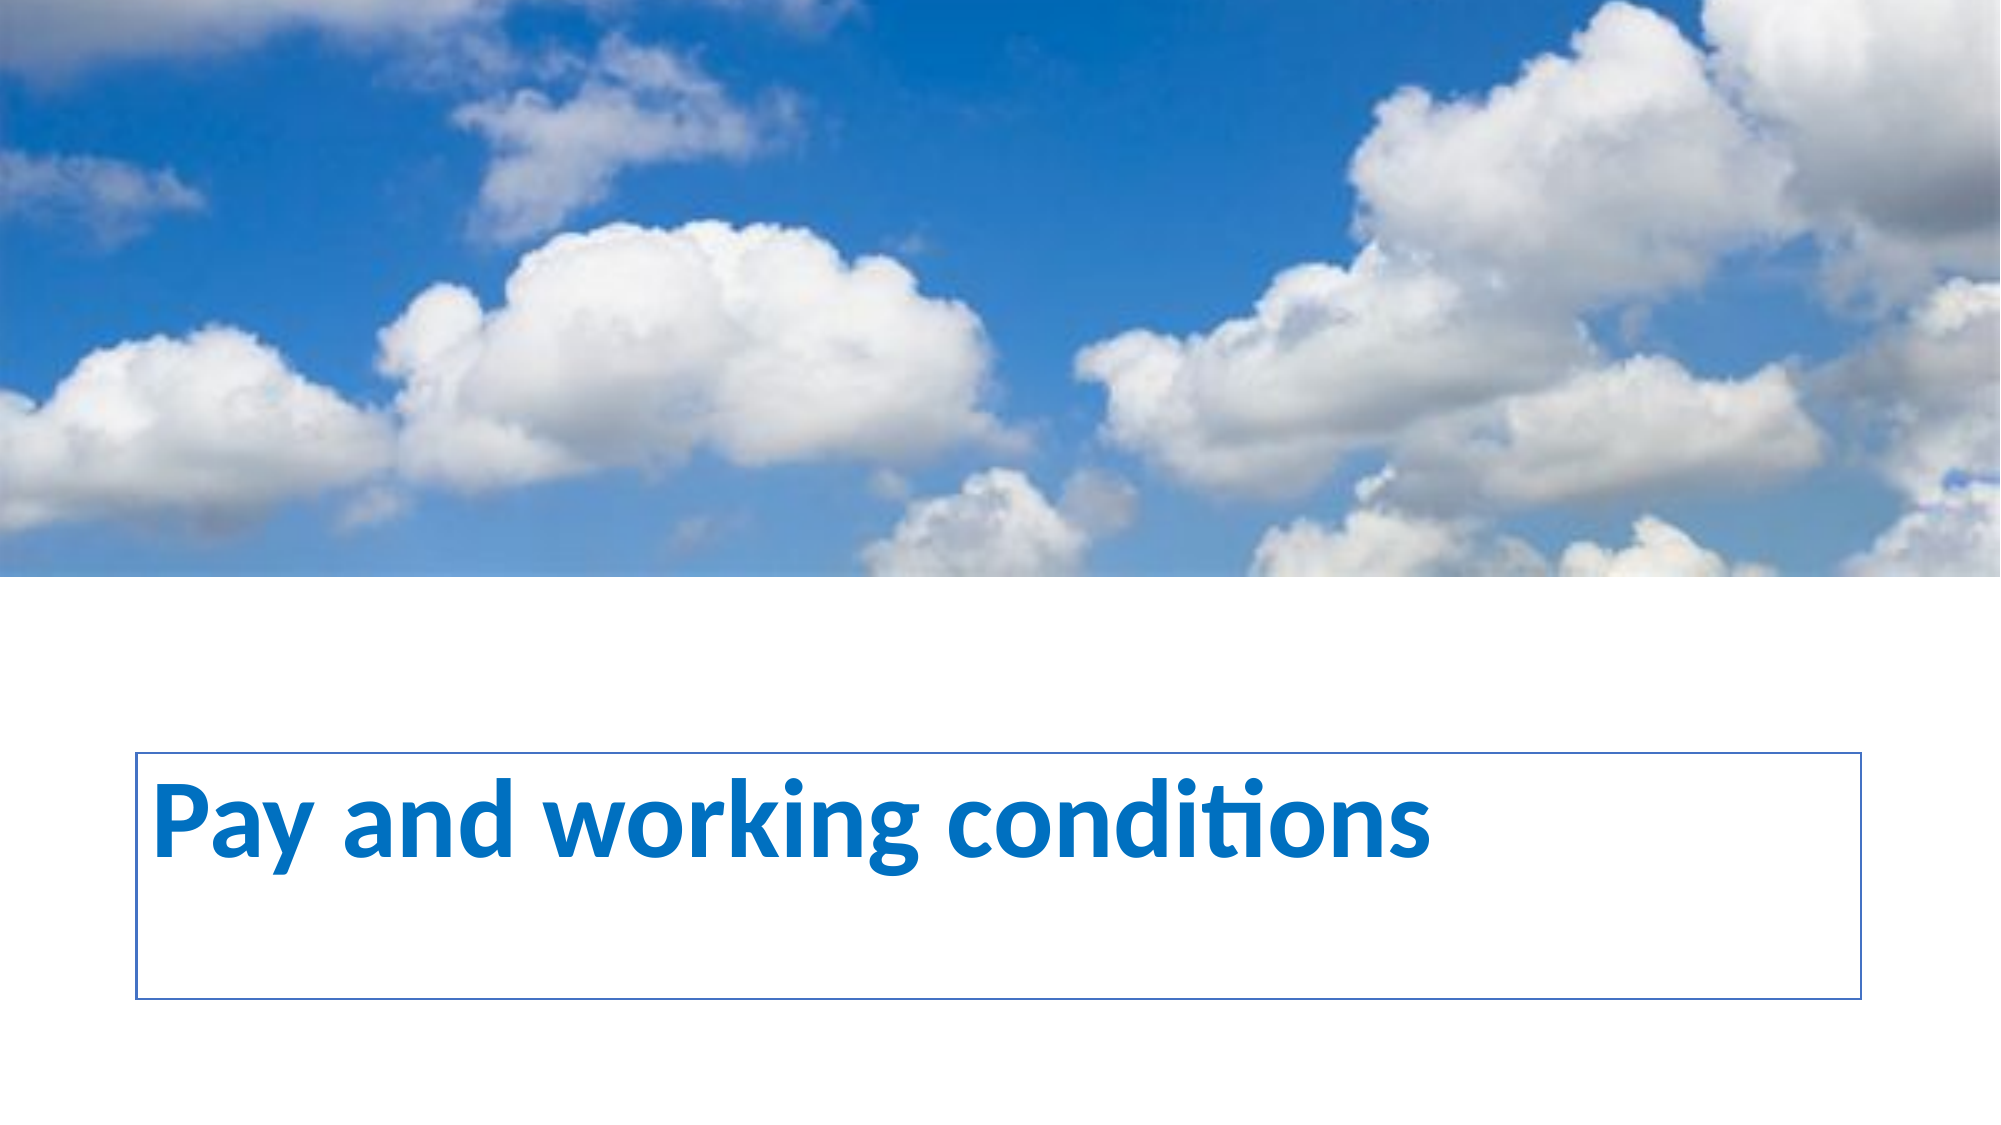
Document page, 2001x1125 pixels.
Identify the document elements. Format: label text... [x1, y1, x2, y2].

list Pay and working conditions [135, 752, 1862, 1000]
picture [0, 0, 2000, 577]
